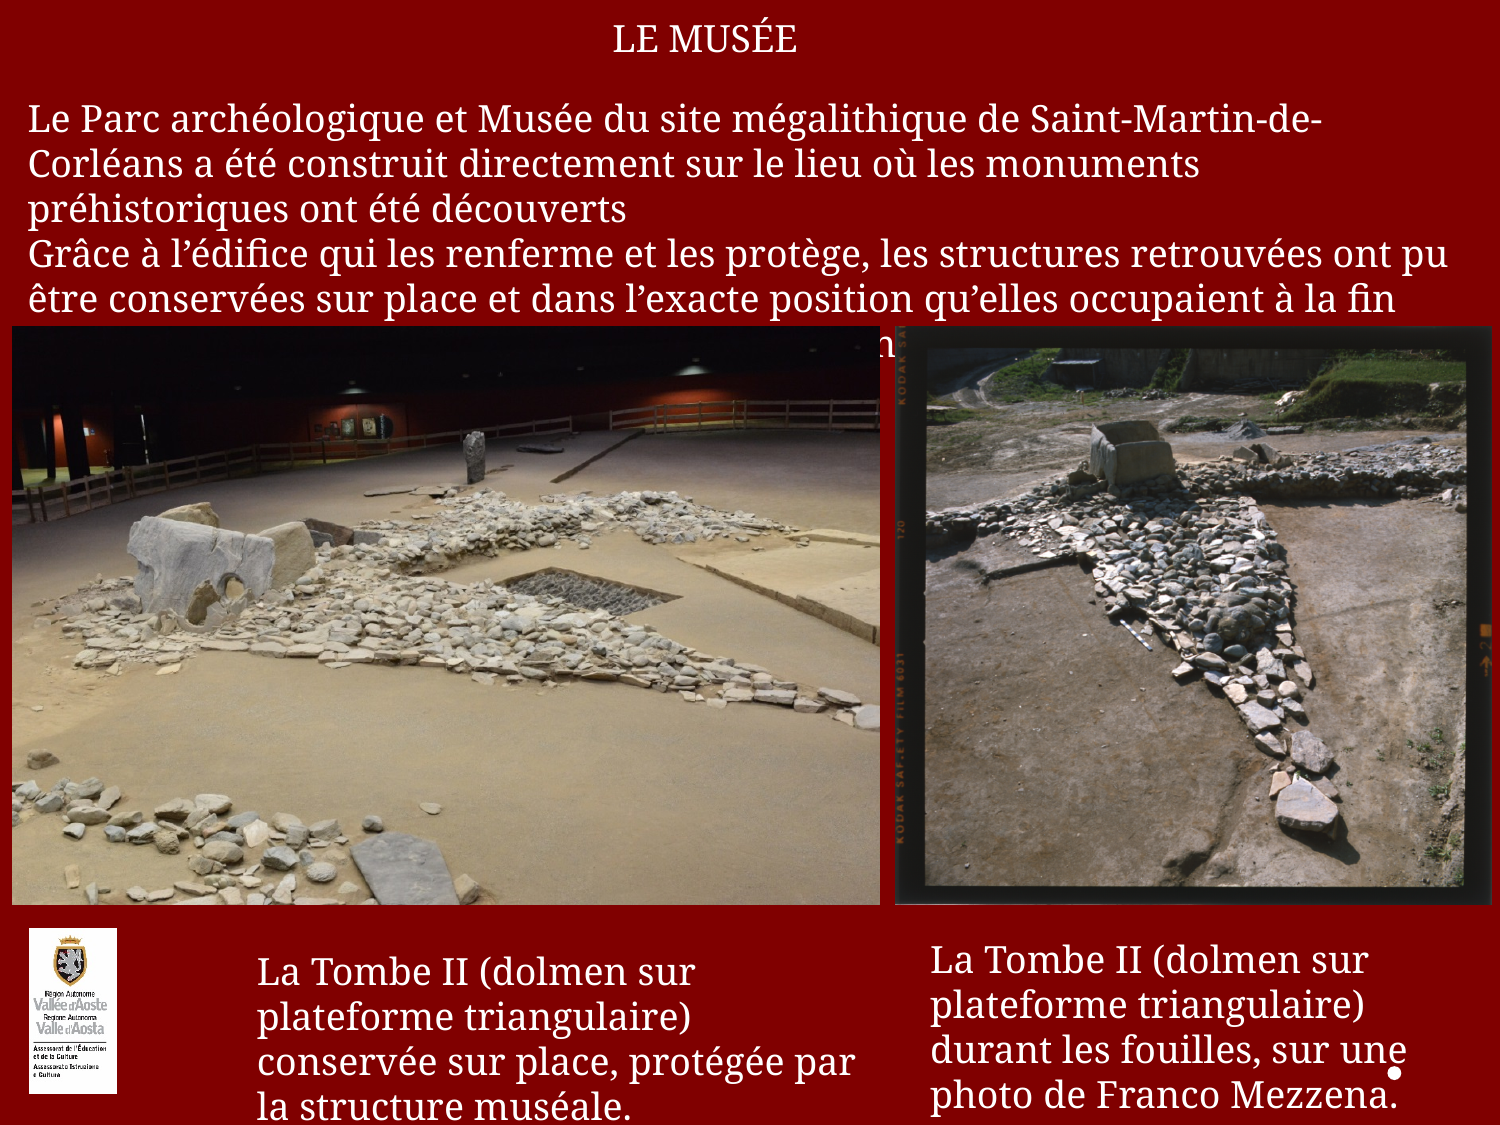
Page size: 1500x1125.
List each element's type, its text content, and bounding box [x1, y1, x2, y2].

picture [29, 928, 117, 1094]
picture [895, 326, 1492, 906]
text_box Le Parc archéologique et Musée du site mégalithique de Saint-Martin-de-Corléans a été construit directement sur le lieu où les monuments préhistoriques ont été découverts Grâce à l’édifice qui les renferme et les protège, les structures retrouvées ont pu être conservées sur place et dans l’exacte position qu’elles occupaient à la fin des fouilles, ce qui confère au site une qualité unique. [12, 7, 1483, 372]
text_box La Tombe II (dolmen sur plateforme triangulaire) conservée sur place, protégée par la structure muséale. . [242, 940, 880, 1125]
text_box La Tombe II (dolmen sur plateforme triangulaire) durant les fouilles, sur une photo de Franco Mezzena. [915, 928, 1491, 1124]
picture [12, 326, 881, 906]
text_box LE MUSÉE [597, 7, 813, 67]
